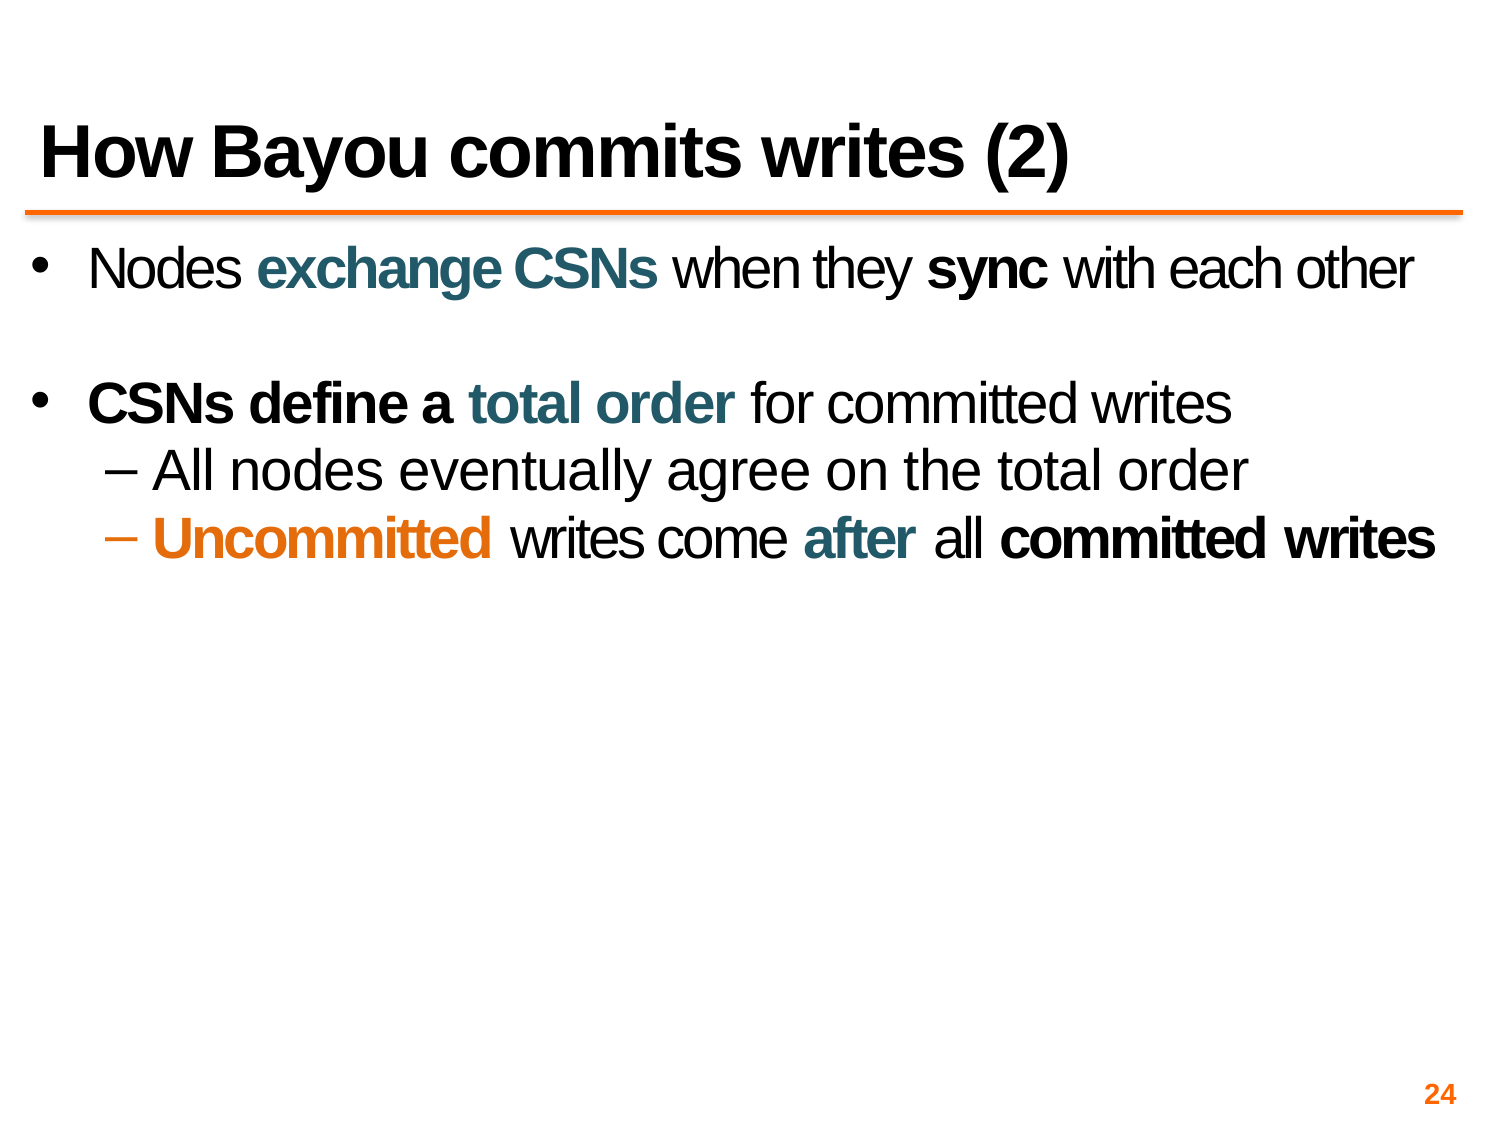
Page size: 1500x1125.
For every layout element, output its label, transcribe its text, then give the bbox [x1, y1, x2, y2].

slide_number 24 [1112, 1074, 1463, 1110]
list Nodes exchange CSNs when they sync with each other CSNs define a total order for committed writes All nodes eventually agree on the total order Uncommitted writes come after all committed writes [24, 237, 1463, 796]
title How Bayou commits writes (2) [24, 24, 1463, 201]
